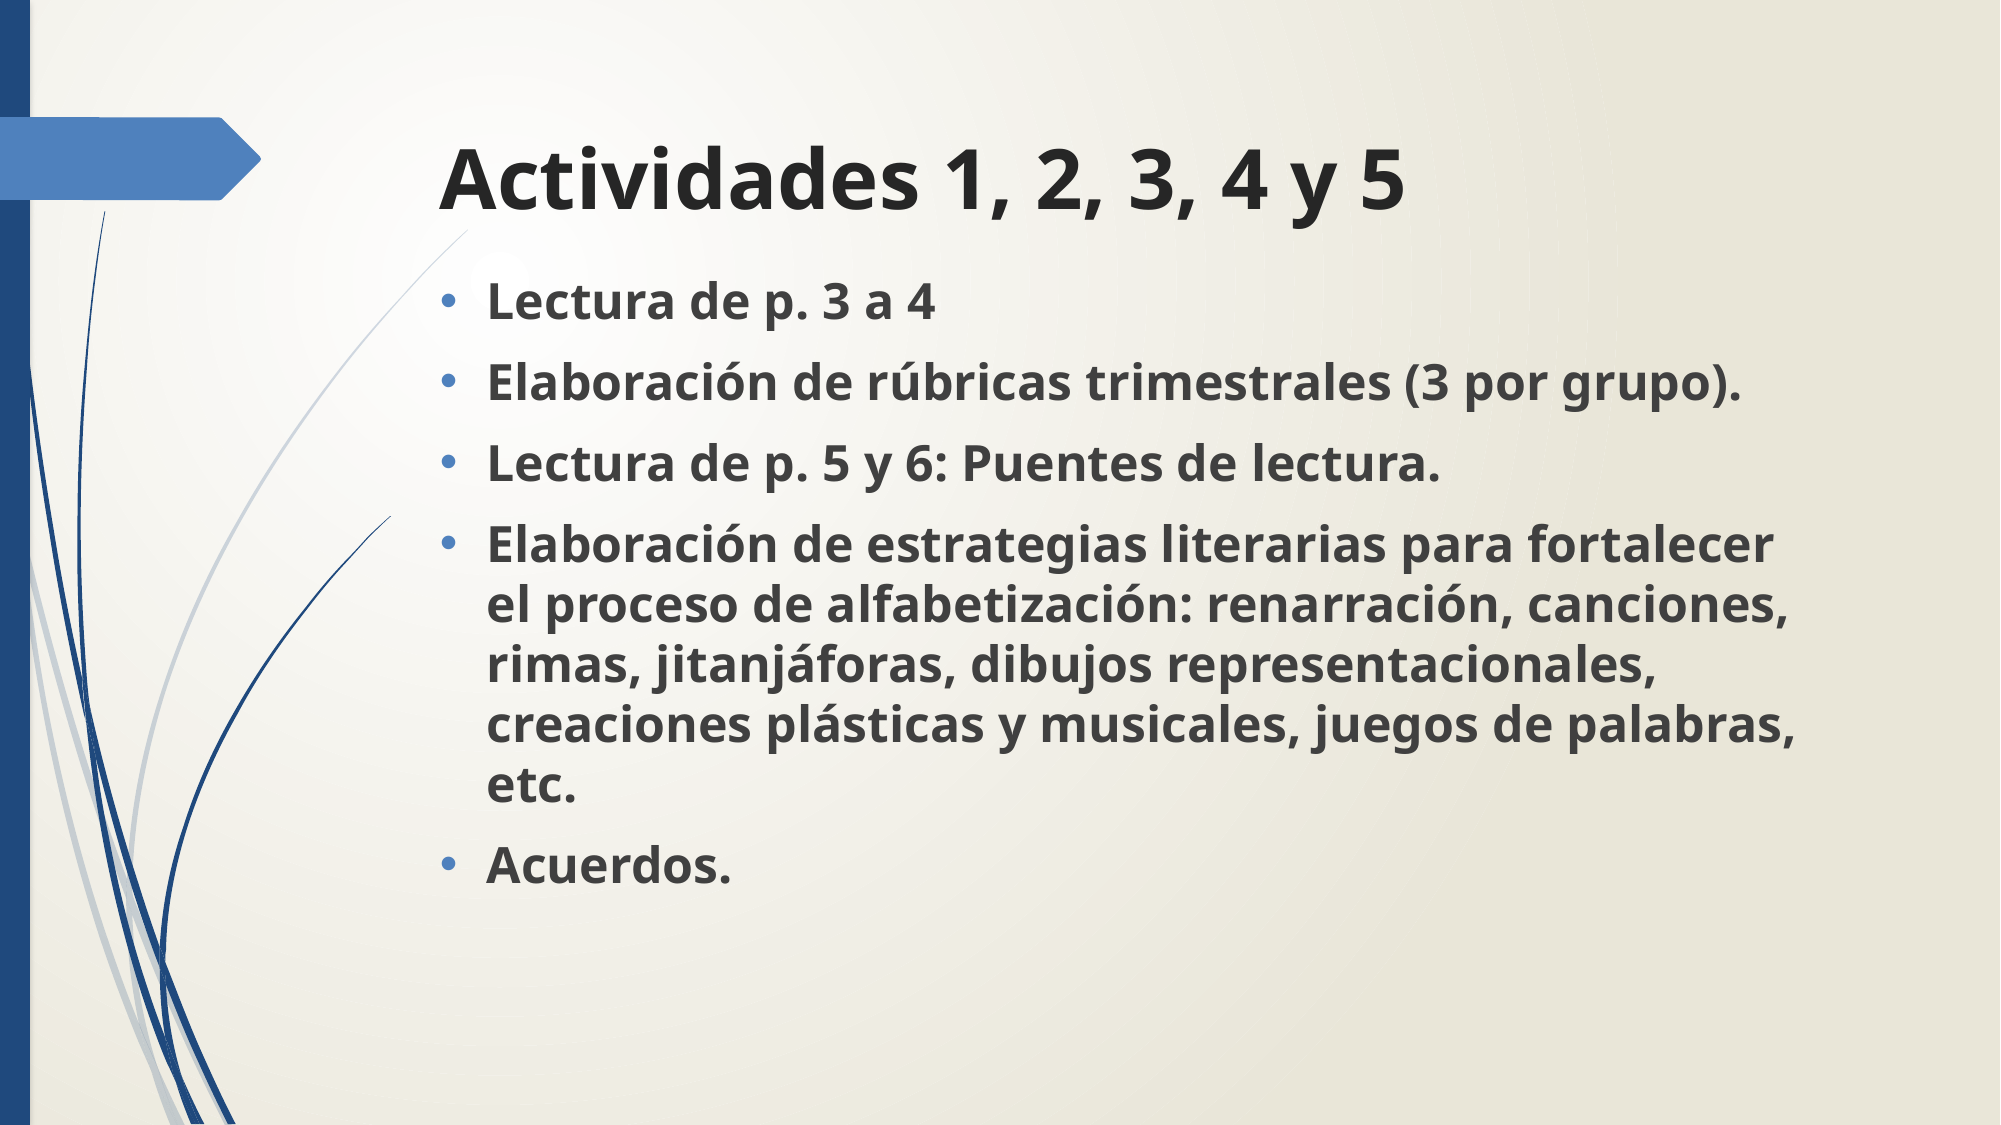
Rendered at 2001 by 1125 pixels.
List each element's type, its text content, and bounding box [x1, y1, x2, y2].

title Actividades 1, 2, 3, 4 y 5 [424, 73, 1674, 234]
list Lectura de p. 3 a 4 Elaboración de rúbricas trimestrales (3 por grupo). Lectura de p. 5 y 6: Puentes de lectura. Elaboración de estrategias literarias para fortalecer el proceso de alfabetización: renarración, canciones, rimas, jitanjáforas, dibujos representacionales, creaciones plásticas y musicales, juegos de palabras, etc. Acuerdos. [424, 262, 1845, 962]
